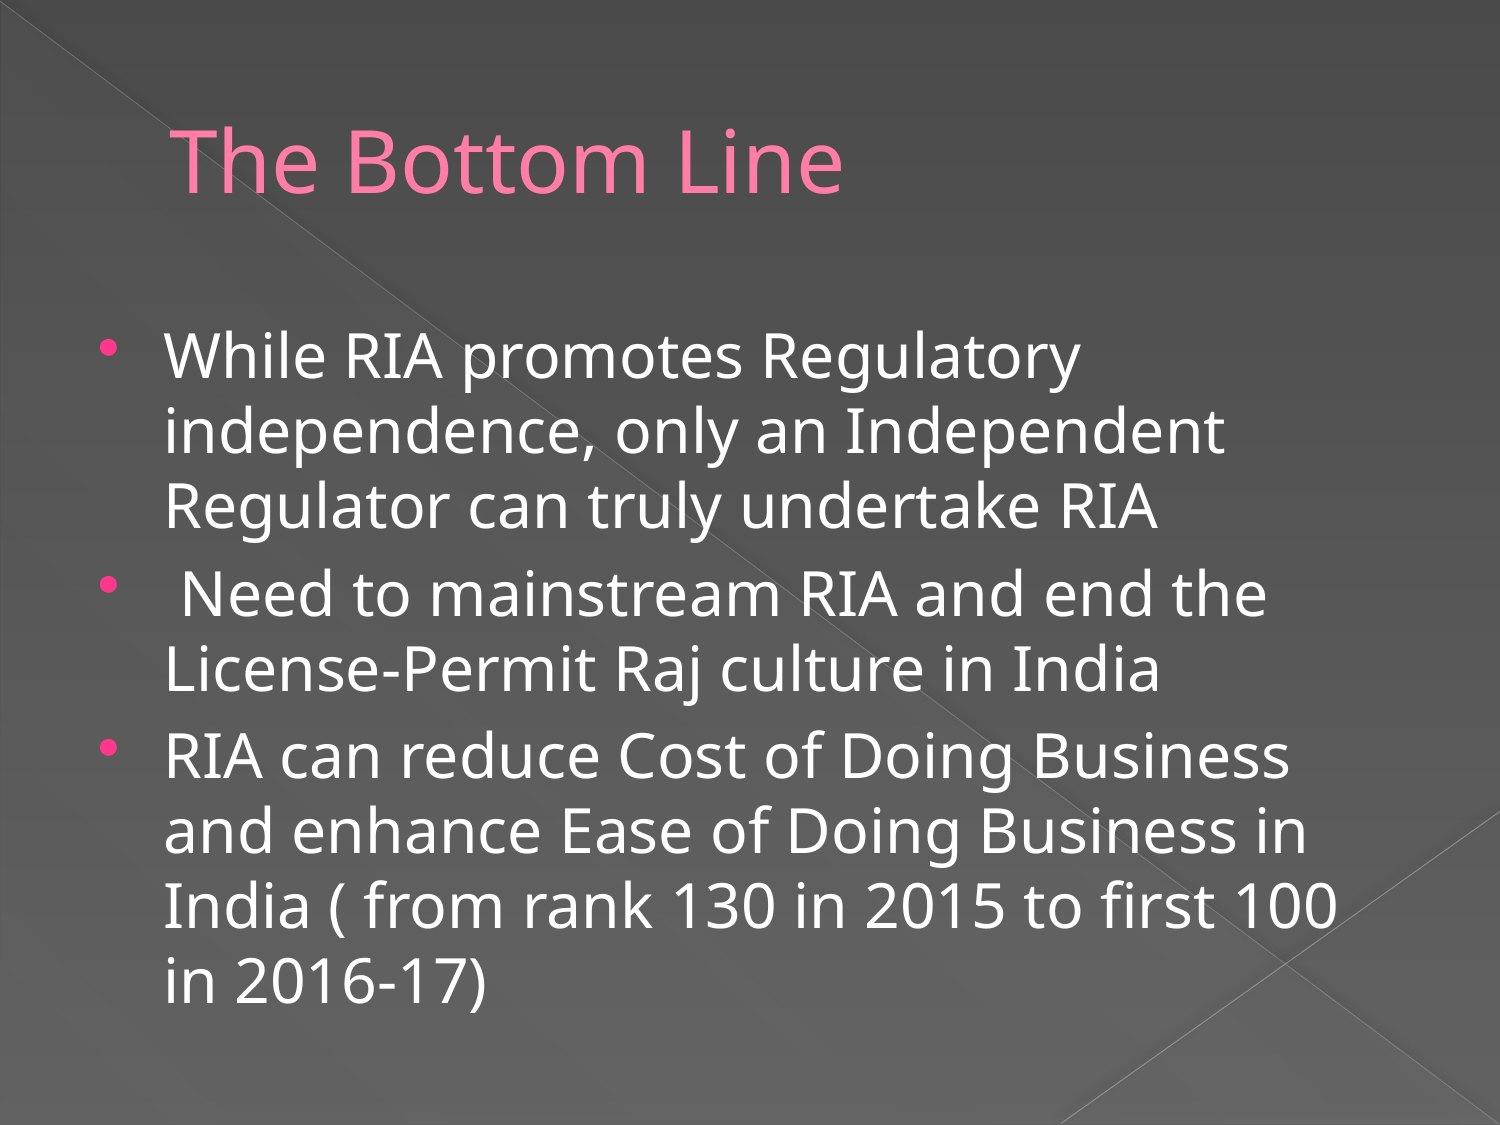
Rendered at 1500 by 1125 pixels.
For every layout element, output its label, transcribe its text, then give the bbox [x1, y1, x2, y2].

list While RIA promotes Regulatory independence, only an Independent Regulator can truly undertake RIA Need to mainstream RIA and end the License-Permit Raj culture in India RIA can reduce Cost of Doing Business and enhance Ease of Doing Business in India ( from rank 130 in 2015 to first 100 in 2016-17) [75, 308, 1425, 1059]
title The Bottom Line [75, 43, 1425, 274]
